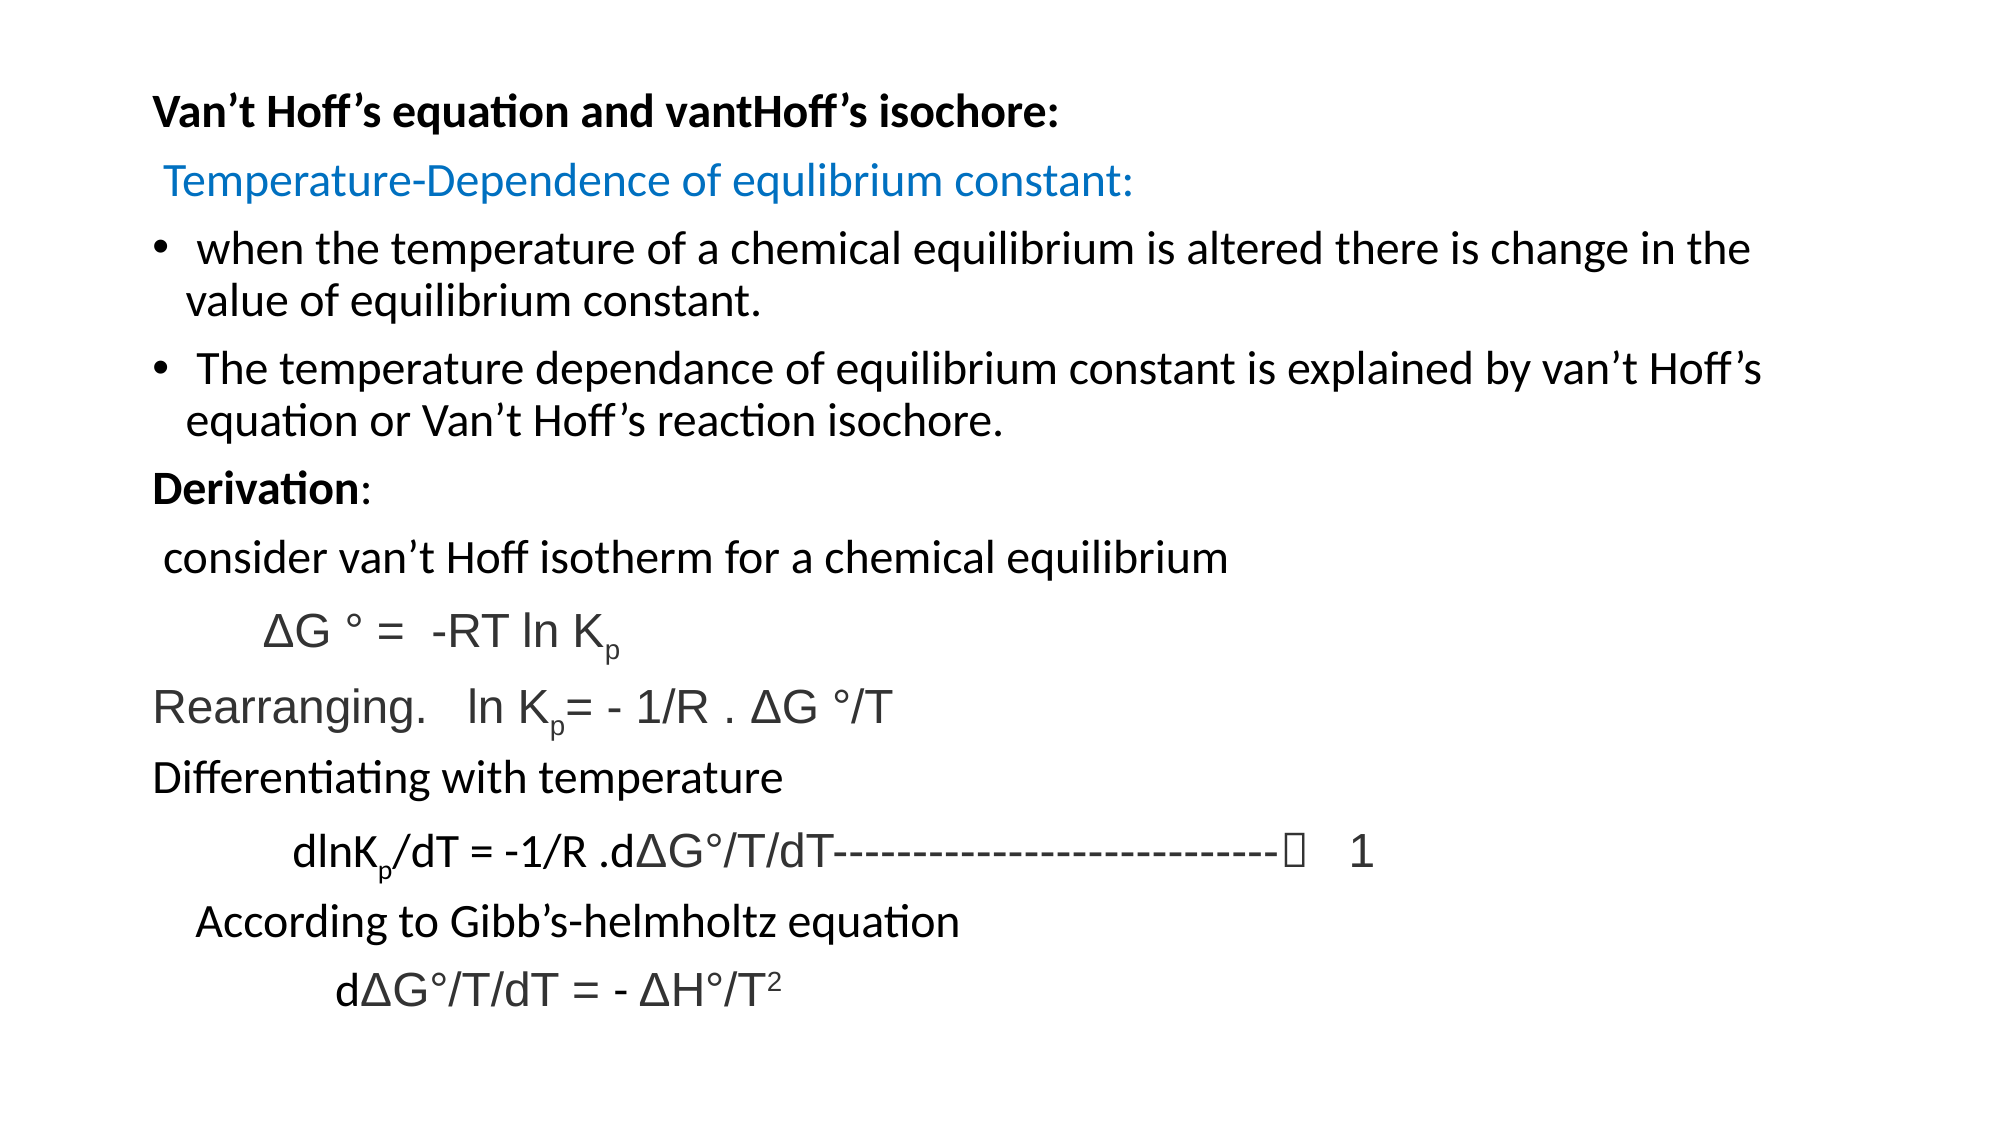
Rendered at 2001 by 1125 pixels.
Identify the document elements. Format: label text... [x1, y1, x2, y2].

list Van’t Hoff’s equation and vantHoff’s isochore: Temperature-Dependence of equlibrium constant: when the temperature of a chemical equilibrium is altered there is change in the value of equilibrium constant. The temperature dependance of equilibrium constant is explained by van’t Hoff’s equation or Van’t Hoff’s reaction isochore. Derivation: consider van’t Hoff isotherm for a chemical equilibrium ΔG ° = -RT ln Kp Rearranging. ln Kp= - 1/R . ΔG °/T Differentiating with temperature dlnKp/dT = -1/R .dΔG°/T/dT---------------------------- 1 According to Gibb’s-helmholtz equation dΔG°/T/dT = - ΔH°/T2 [137, 79, 1863, 1026]
